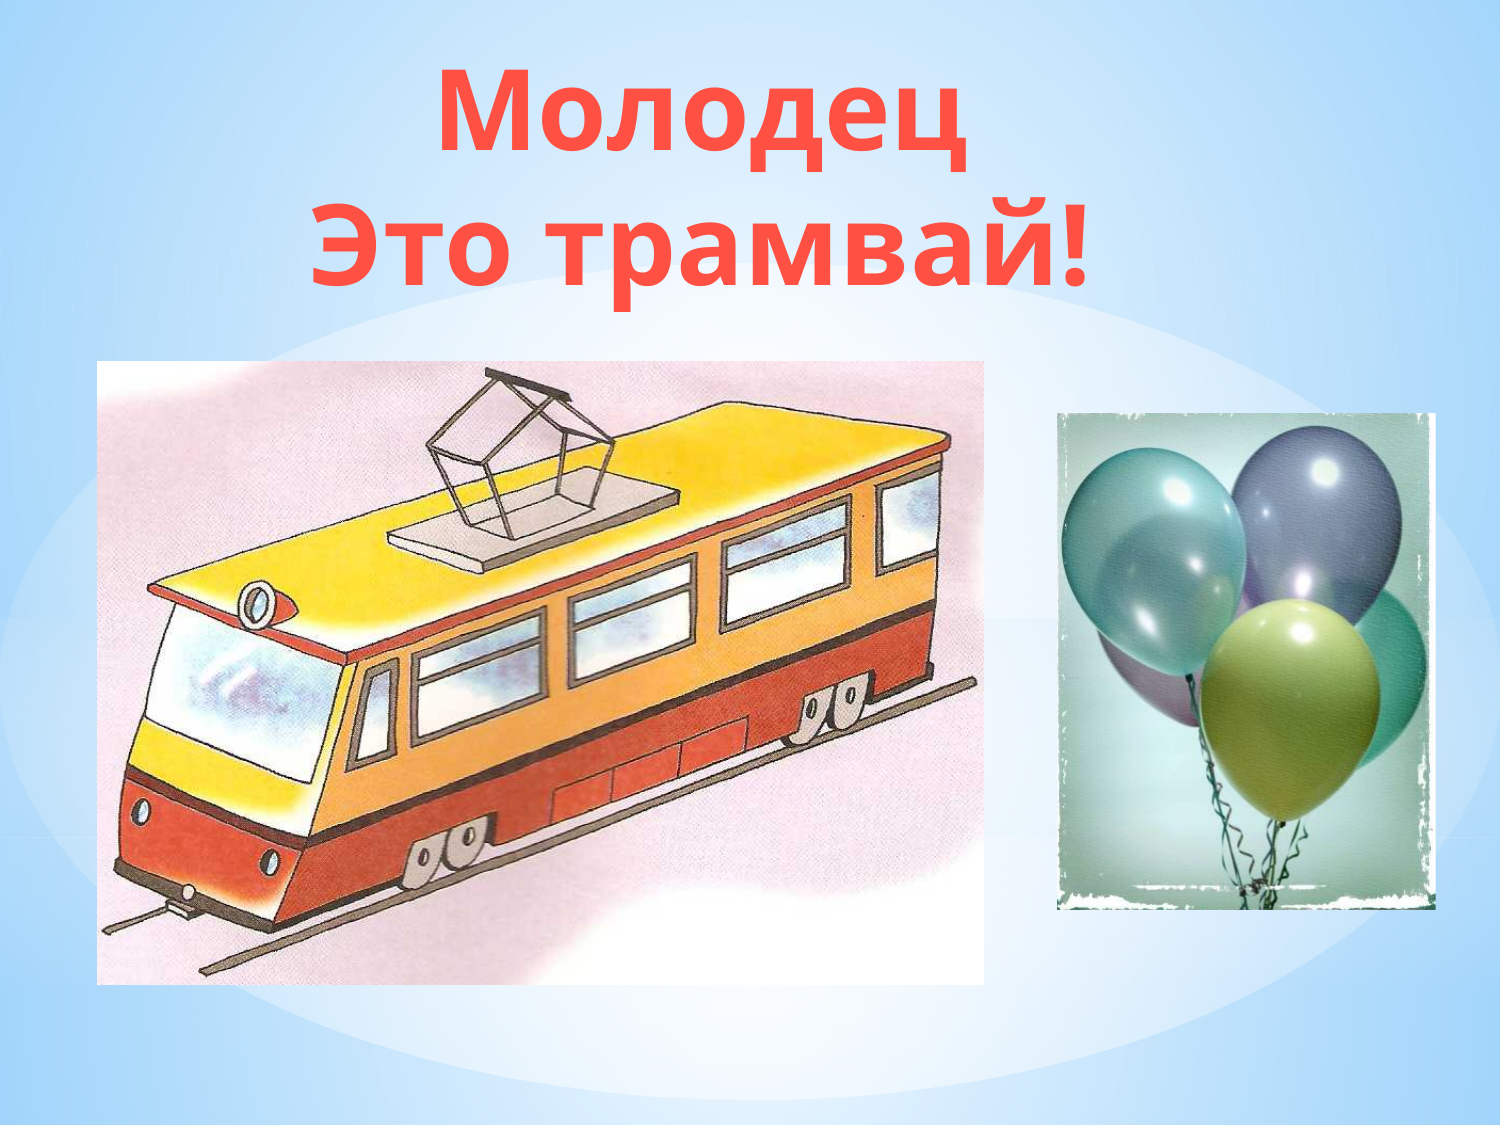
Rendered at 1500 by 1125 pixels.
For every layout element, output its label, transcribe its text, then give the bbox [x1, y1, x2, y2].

text_box Молодец Это трамвай! [294, 30, 1107, 316]
picture [97, 361, 984, 985]
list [1056, 413, 1436, 910]
